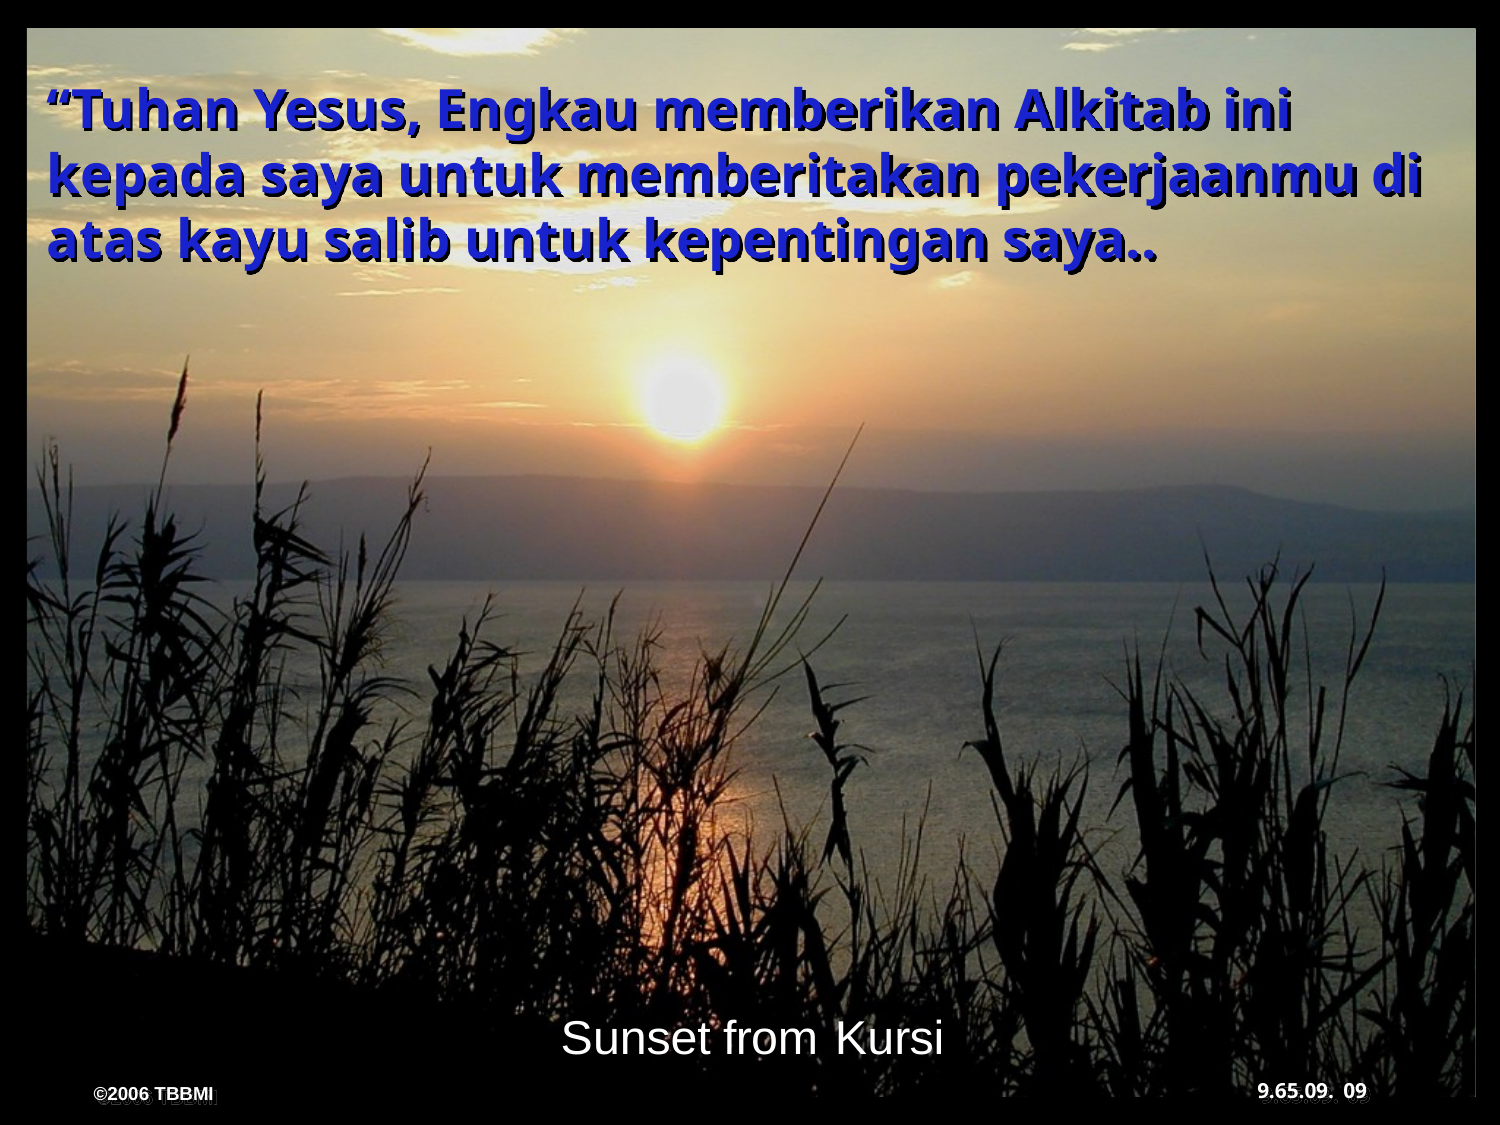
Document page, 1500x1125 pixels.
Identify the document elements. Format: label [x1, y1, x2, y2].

text_box [0, 0, 1500, 1125]
